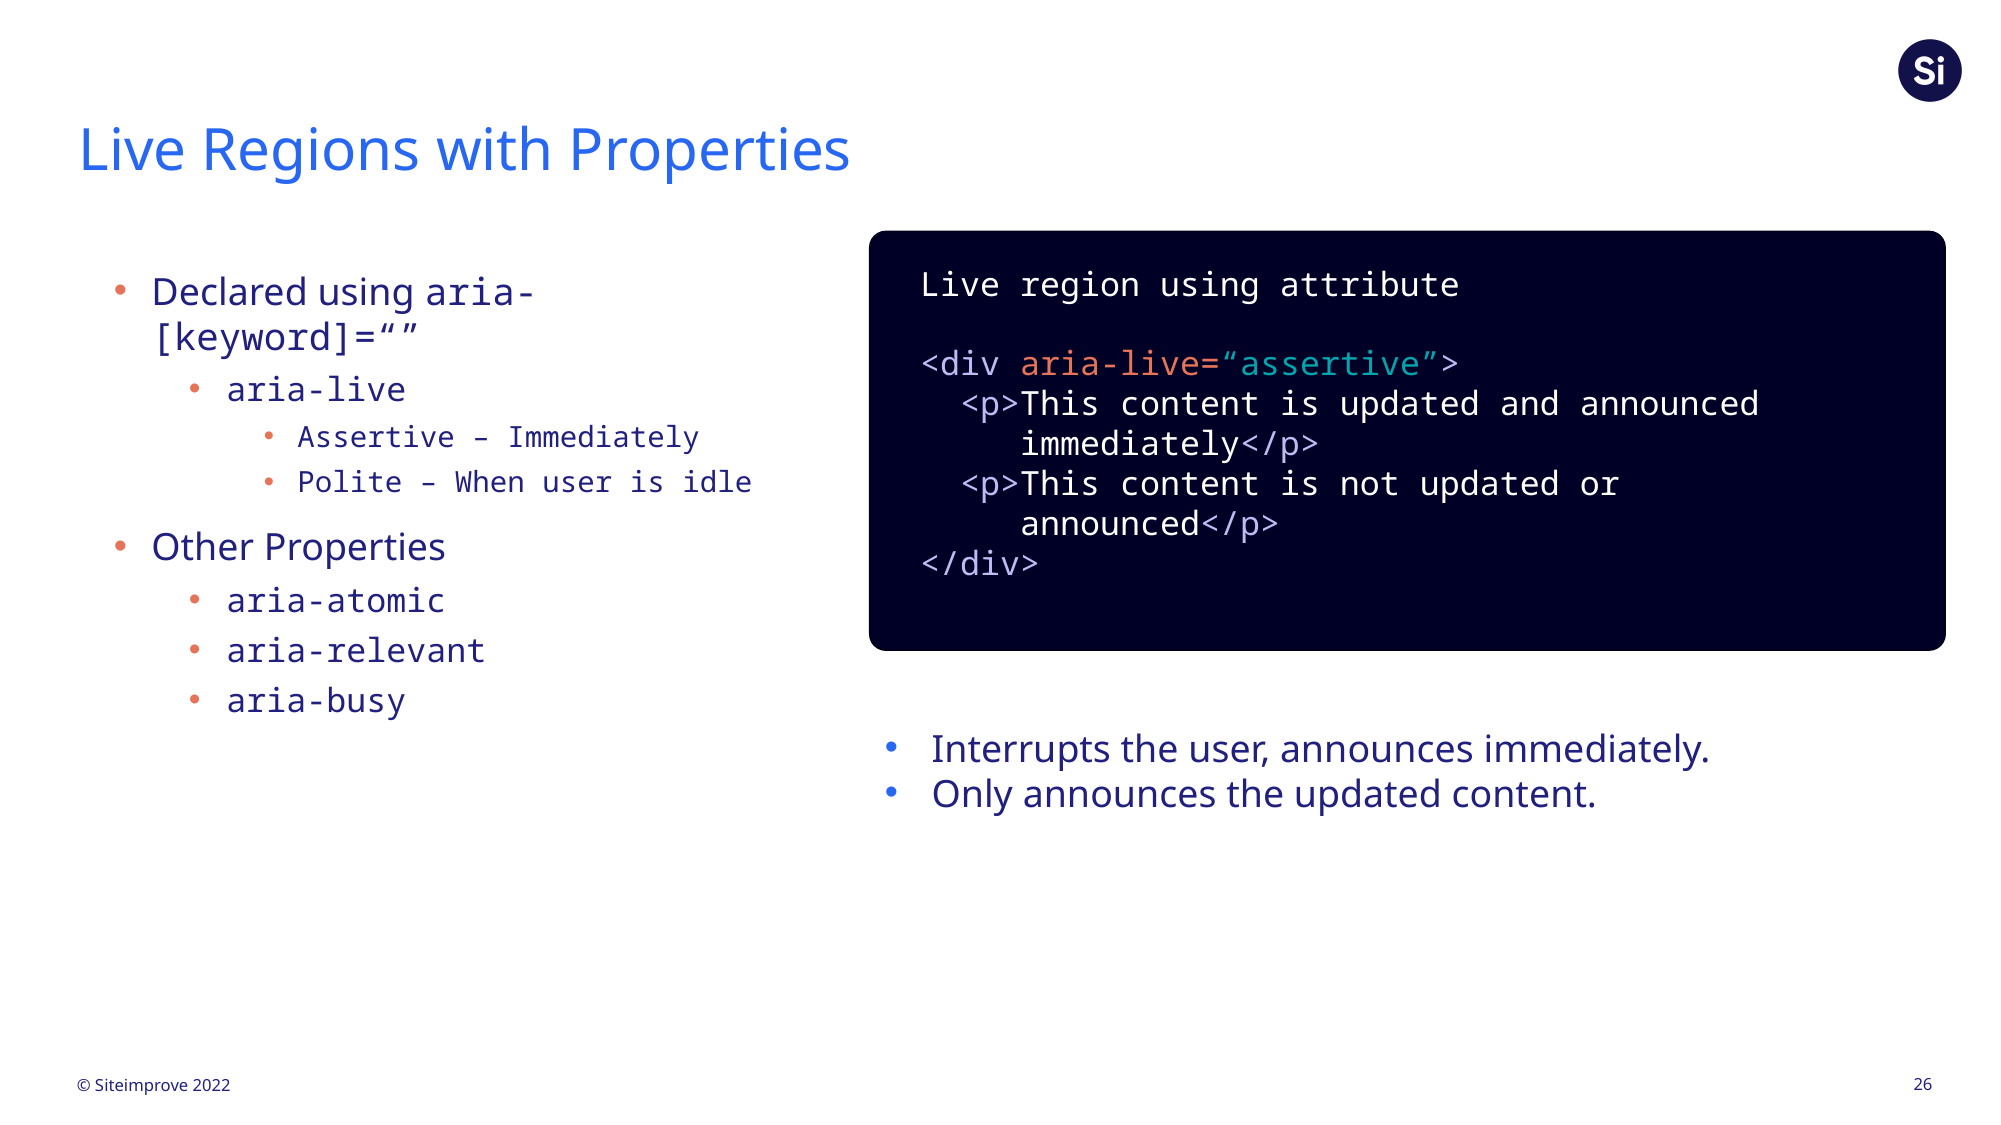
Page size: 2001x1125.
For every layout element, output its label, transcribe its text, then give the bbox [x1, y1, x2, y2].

slide_number 26 [1884, 1045, 1962, 1125]
text_box [870, 231, 1945, 650]
list Declared using aria-[keyword]=“” aria-live Assertive – Immediately Polite – When user is idle Other Properties aria-atomic aria-relevant aria-busy [114, 267, 795, 1045]
text_box Interrupts the user, announces immediately. Only announces the updated content. [870, 717, 1945, 822]
title Live Regions with Properties [78, 120, 1154, 185]
text_box Live region using attribute <div aria-live=“assertive”> <p>This content is updated and announced immediately</p> <p>This content is not updated or announced</p> </div> [905, 255, 1898, 615]
picture [1897, 38, 1963, 103]
